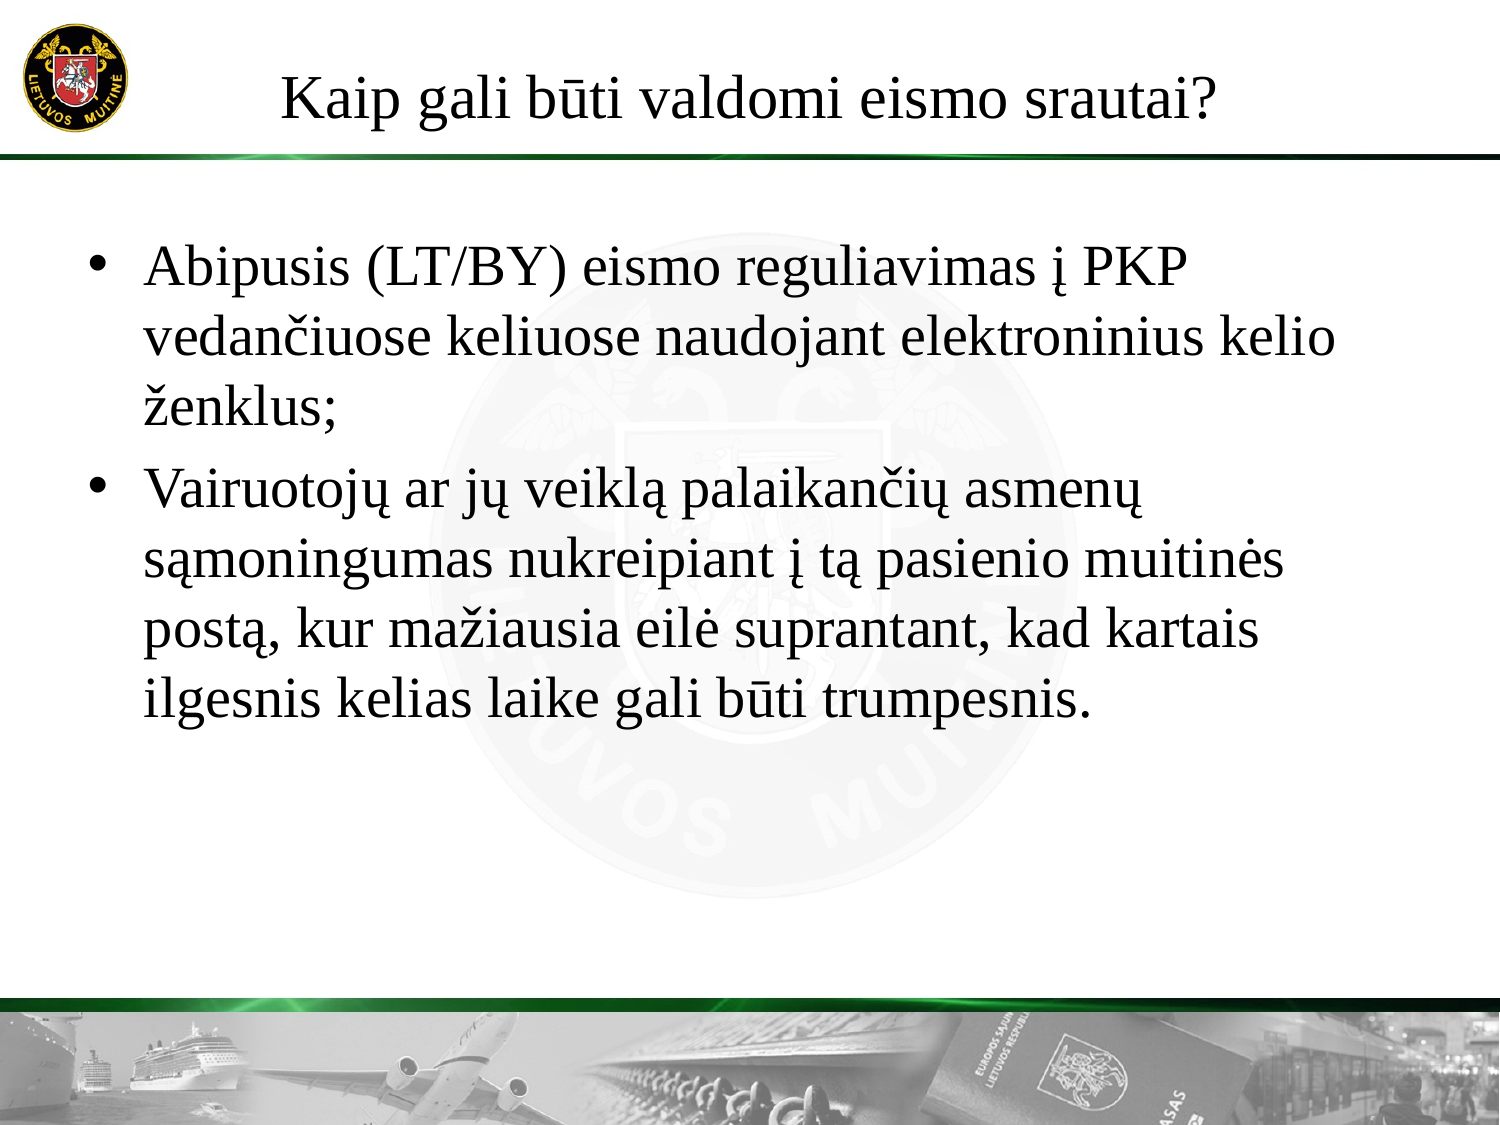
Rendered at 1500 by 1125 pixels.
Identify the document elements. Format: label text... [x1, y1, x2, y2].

list Abipusis (LT/BY) eismo reguliavimas į PKP vedančiuose keliuose naudojant elektroninius kelio ženklus; Vairuotojų ar jų veiklą palaikančių asmenų sąmoningumas nukreipiant į tą pasienio muitinės postą, kur mažiausia eilė suprantant, kad kartais ilgesnis kelias laike gali būti trumpesnis. [72, 219, 1423, 963]
picture [0, 0, 1500, 1125]
title Kaip gali būti valdomi eismo srautai? [75, 0, 1425, 188]
